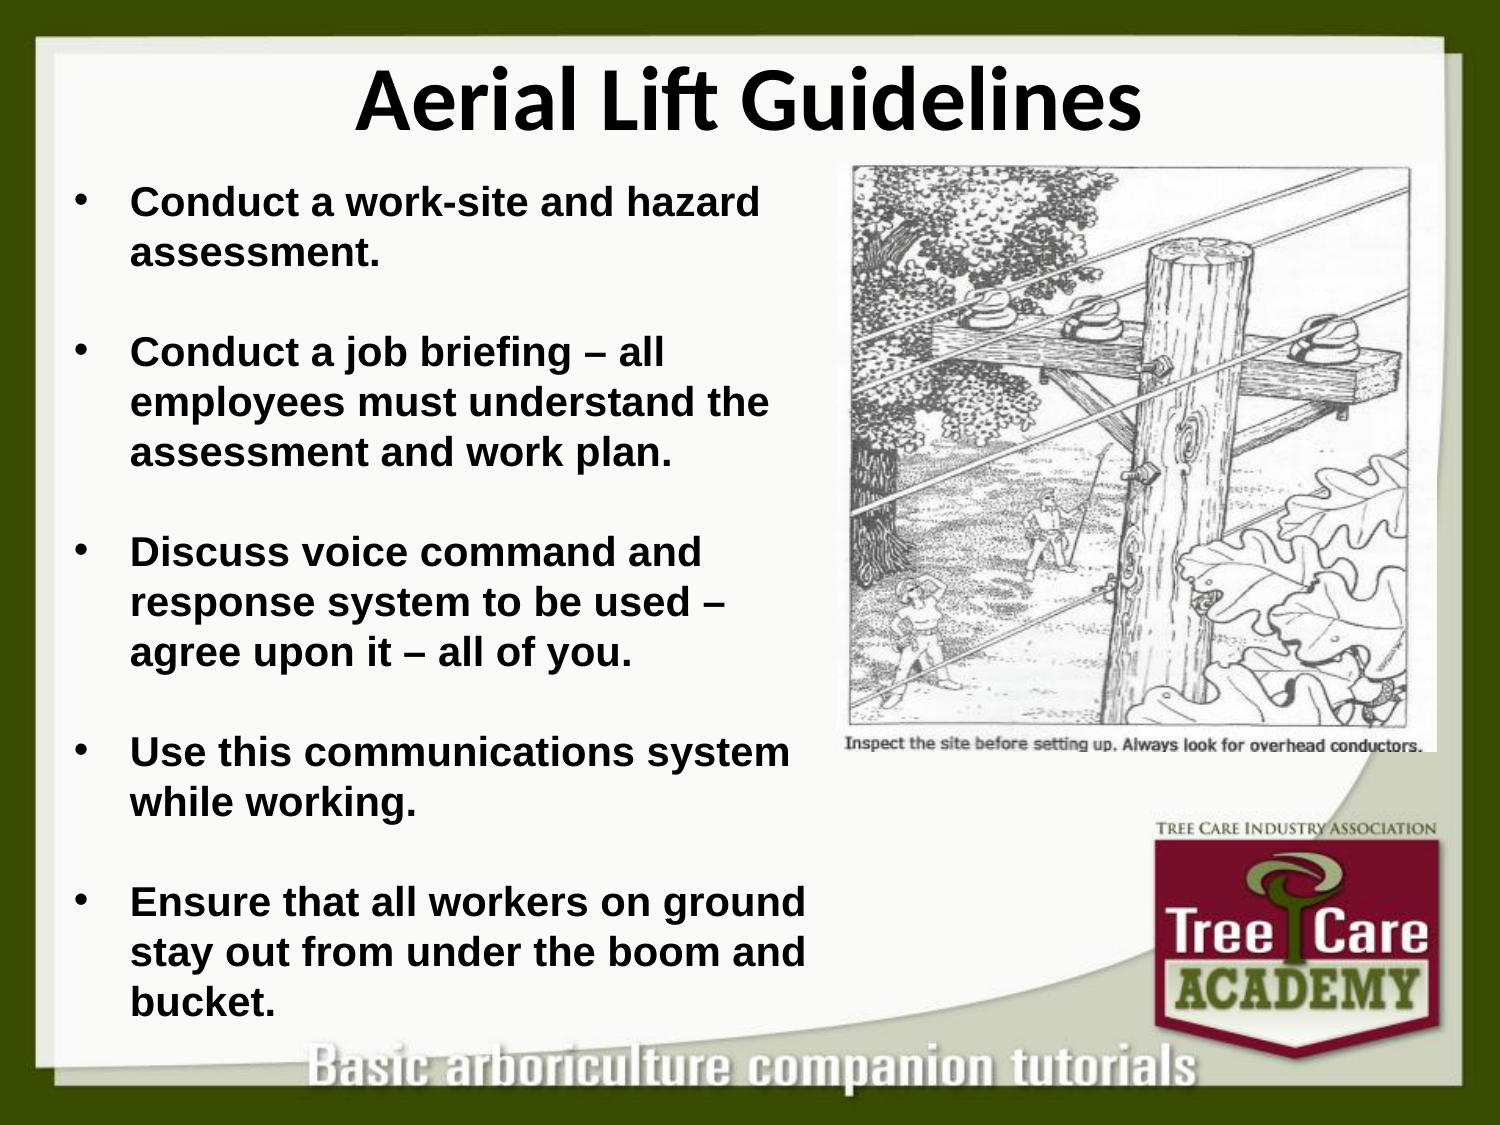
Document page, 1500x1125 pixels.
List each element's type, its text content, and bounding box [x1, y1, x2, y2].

picture [0, 0, 1500, 1125]
text_box Conduct a work-site and hazard assessment. Conduct a job briefing – all employees must understand the assessment and work plan. Discuss voice command and response system to be used – agree upon it – all of you. Use this communications system while working. Ensure that all workers on ground stay out from under the boom and bucket. [58, 167, 863, 1033]
title Aerial Lift Guidelines [37, 24, 1463, 163]
